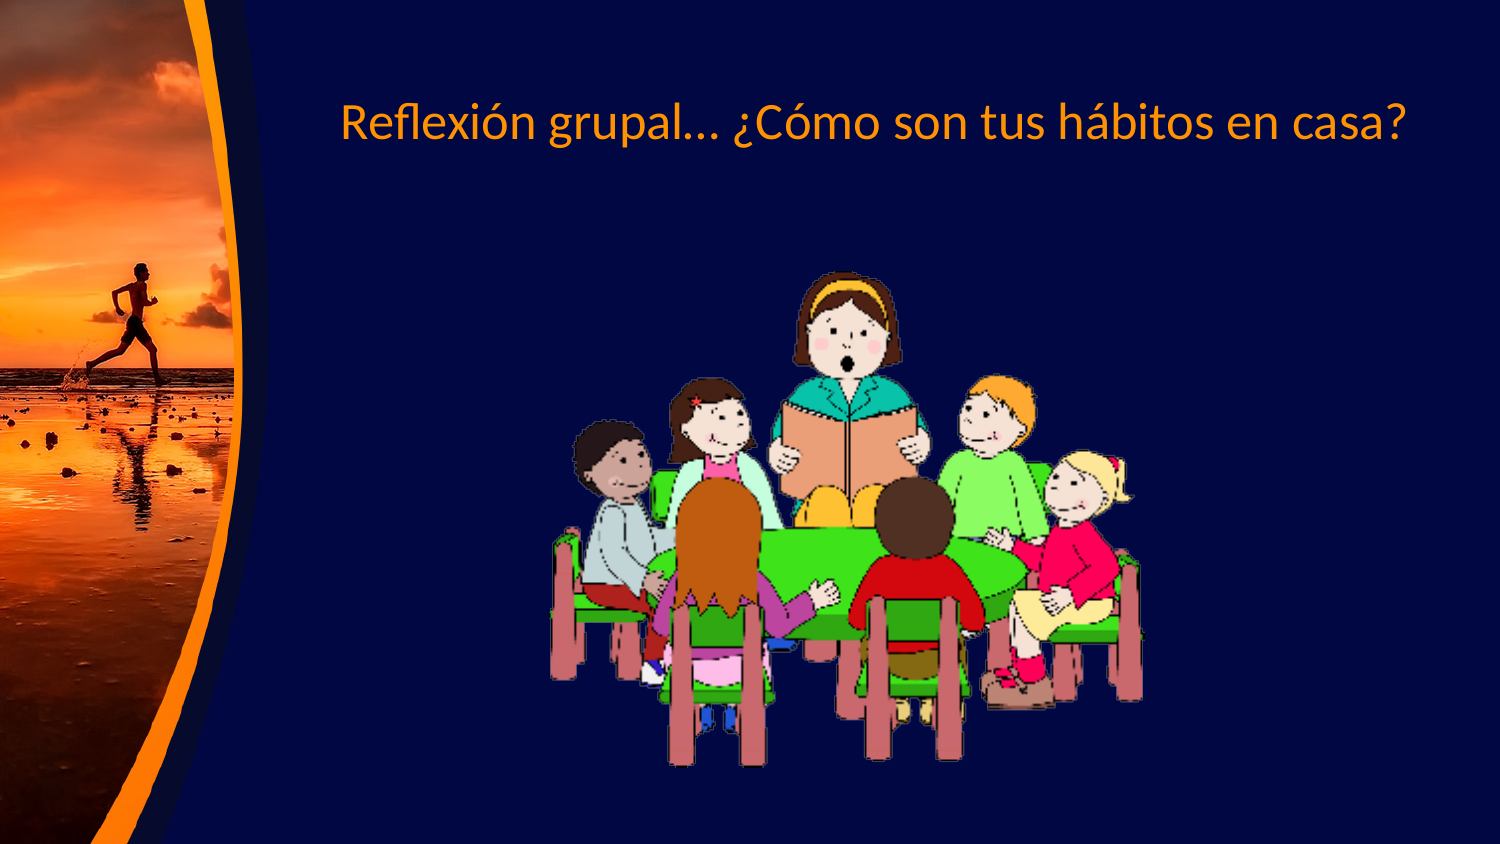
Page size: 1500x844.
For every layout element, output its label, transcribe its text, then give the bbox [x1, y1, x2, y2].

title Reflexión grupal… ¿Cómo son tus hábitos en casa? [324, 71, 1427, 166]
picture [0, 0, 1500, 844]
